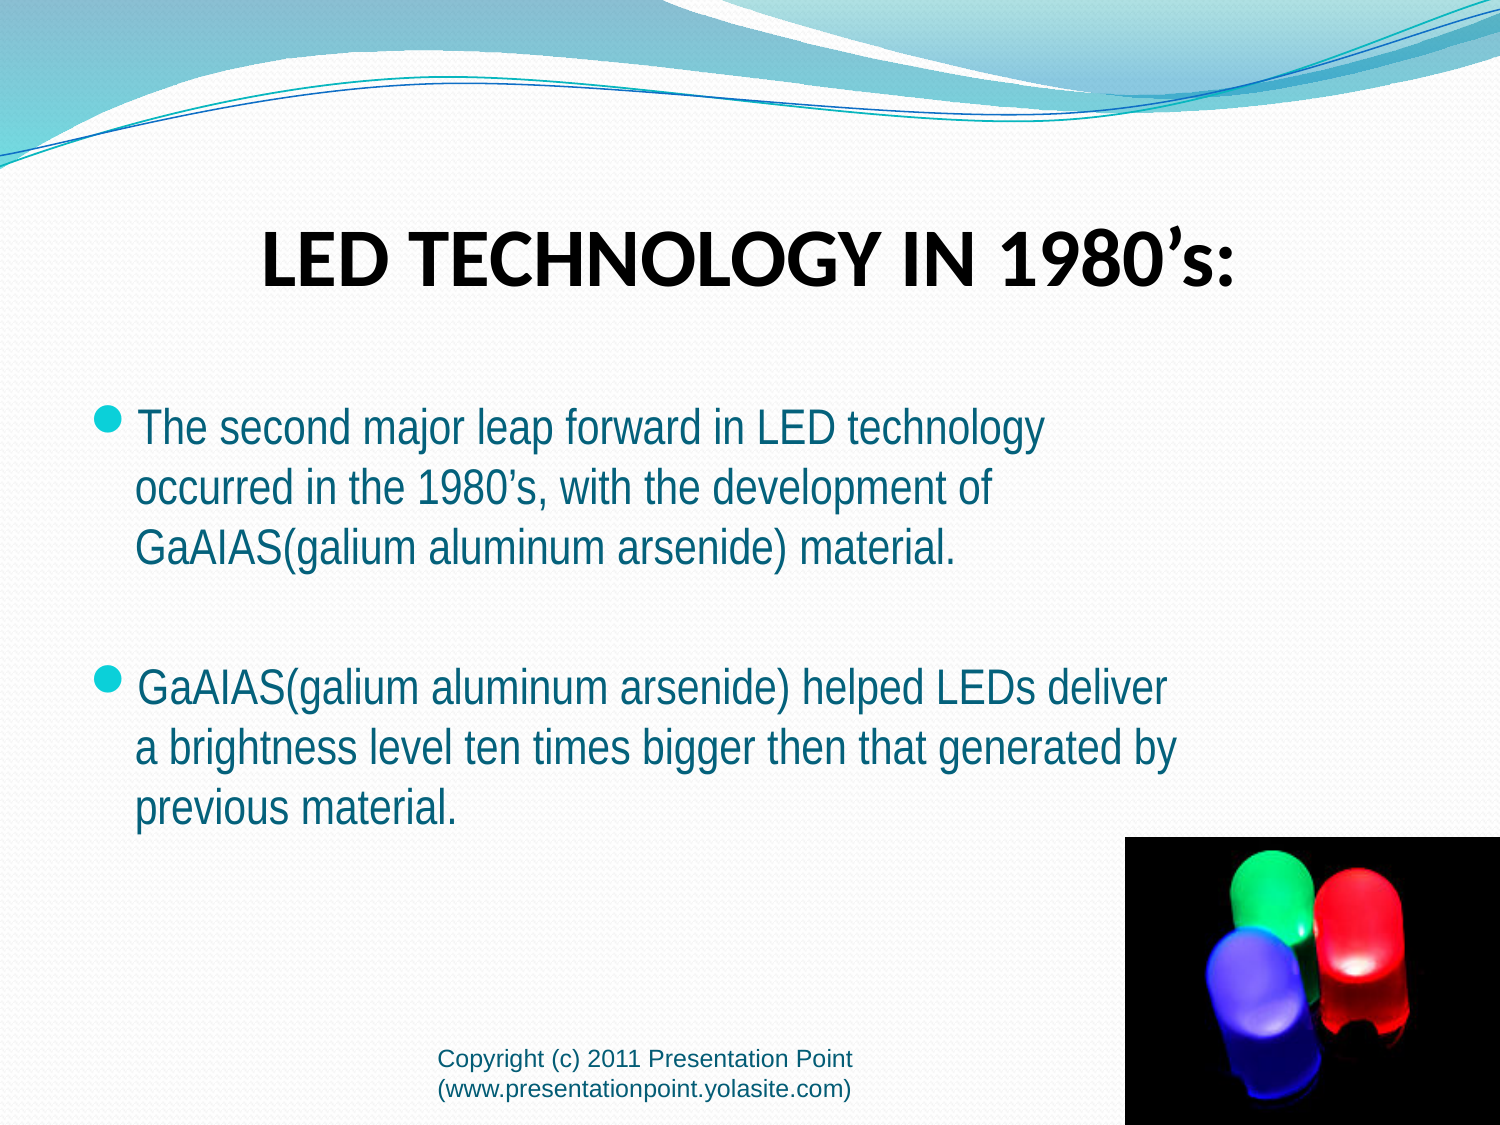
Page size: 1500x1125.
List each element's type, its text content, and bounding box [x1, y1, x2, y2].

picture [1124, 837, 1500, 1125]
footer Copyright (c) 2011 Presentation Point (www.presentationpoint.yolasite.com) [437, 1042, 988, 1103]
title MULTI TOUCH SENSING LEDS [1117, 838, 1124, 1013]
title LED TECHNOLOGY IN 1980’s: [0, 115, 1500, 304]
list The second major leap forward in LED technology occurred in the 1980’s, with the development of GaAIAS(galium aluminum arsenide) material. GaAIAS(galium aluminum arsenide) helped LEDs deliver a brightness level ten times bigger then that generated by previous material. [74, 317, 1201, 1013]
